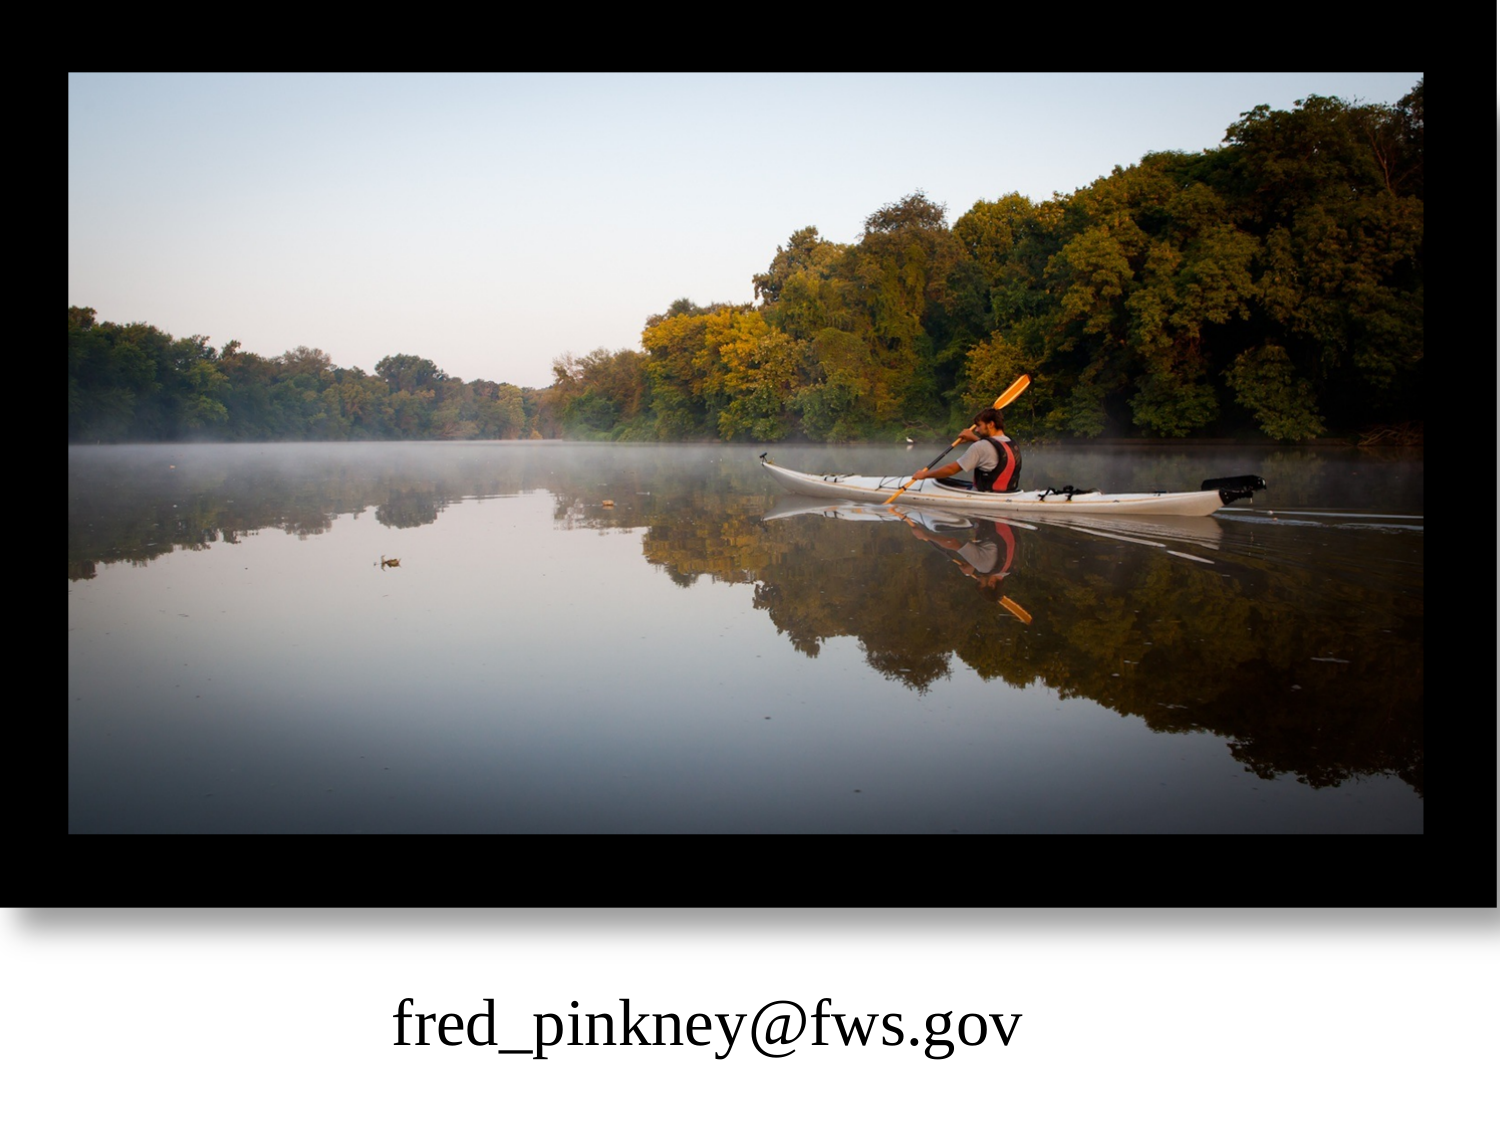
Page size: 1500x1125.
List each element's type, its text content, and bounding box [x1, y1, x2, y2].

text_box fred_pinkney@fws.gov [377, 980, 1040, 1067]
picture [0, 0, 1500, 972]
